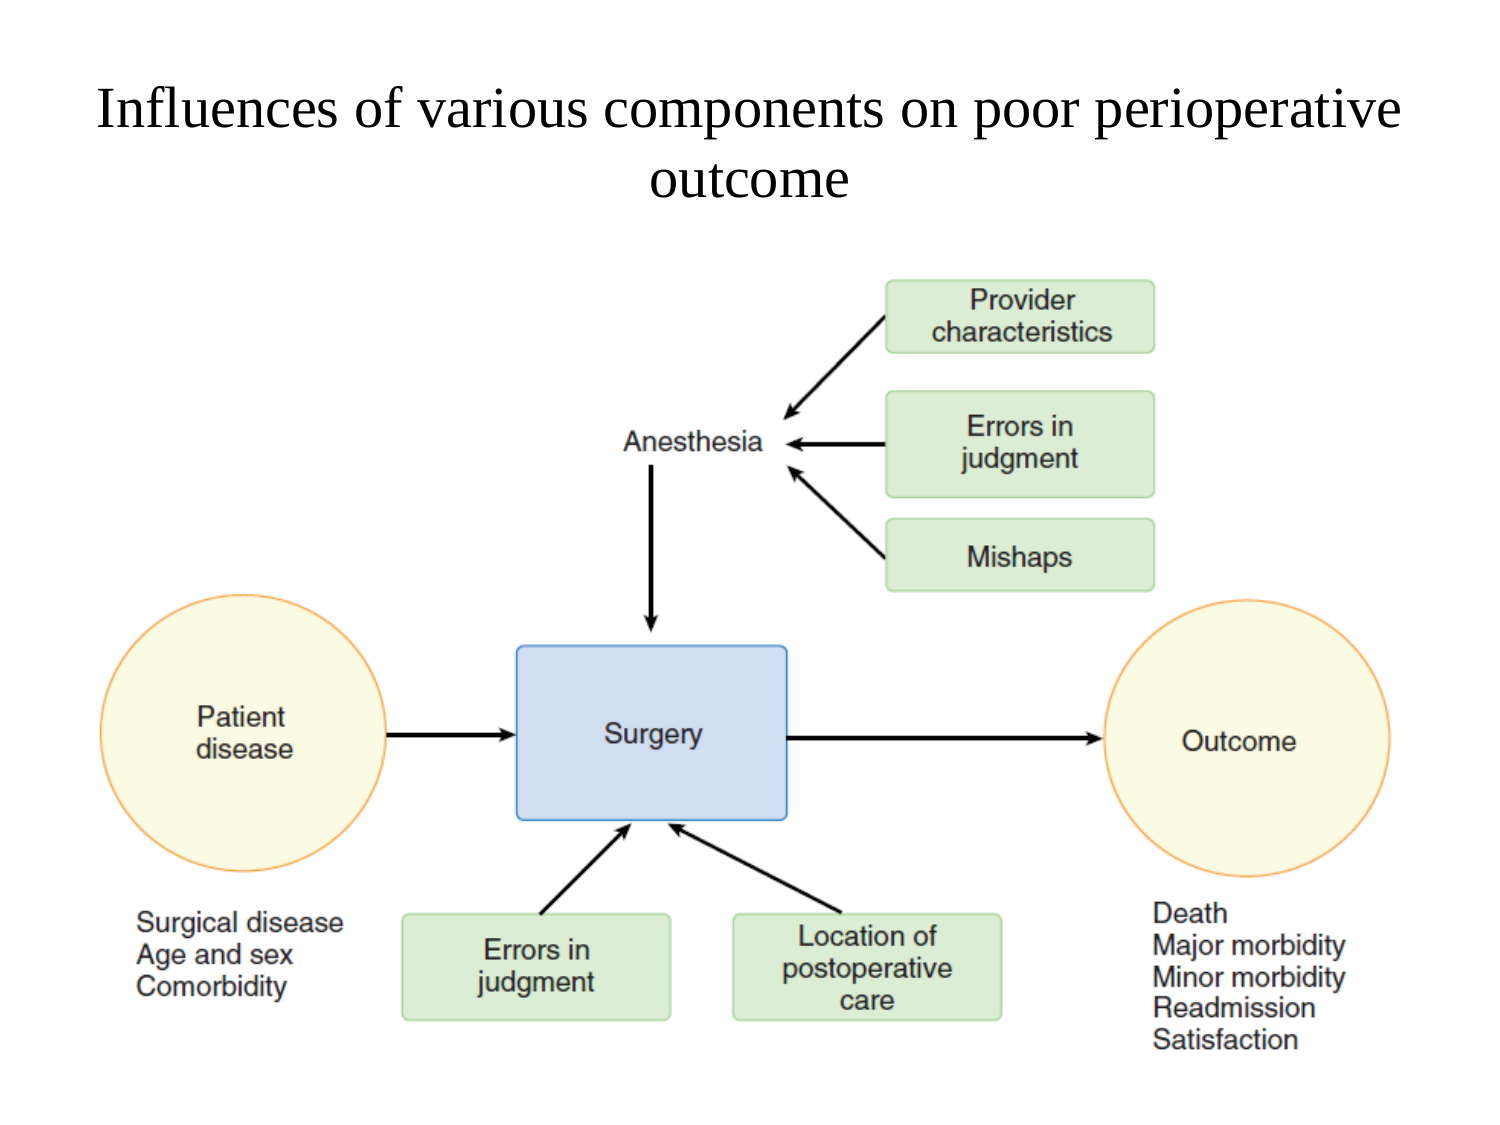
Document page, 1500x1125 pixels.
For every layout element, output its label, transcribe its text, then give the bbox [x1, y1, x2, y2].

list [62, 249, 1424, 1076]
title Influences of various components on poor perioperative outcome [75, 45, 1425, 233]
